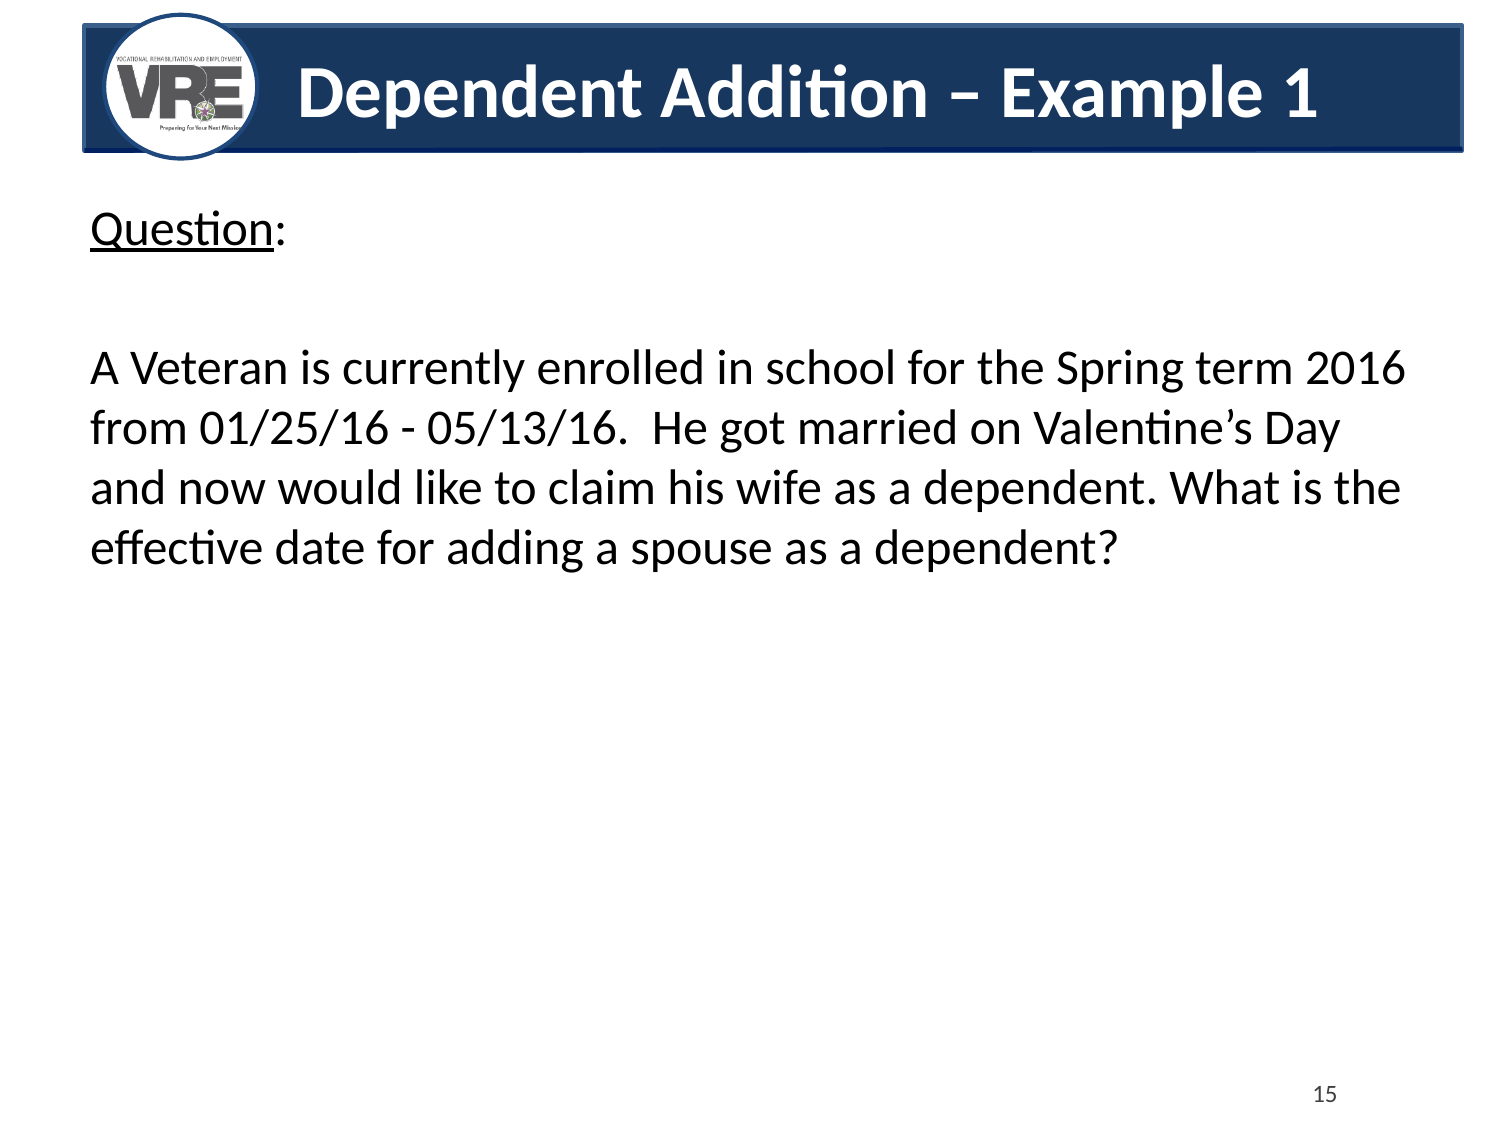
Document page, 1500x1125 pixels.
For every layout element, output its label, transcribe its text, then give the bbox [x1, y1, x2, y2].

title Dependent Addition – Example 1 [87, 25, 1463, 151]
slide_number 15 [1149, 1062, 1500, 1123]
list Question: A Veteran is currently enrolled in school for the Spring term 2016 from 01/25/16 - 05/13/16. He got married on Valentine’s Day and now would like to claim his wife as a dependent. What is the effective date for adding a spouse as a dependent? [75, 187, 1425, 963]
